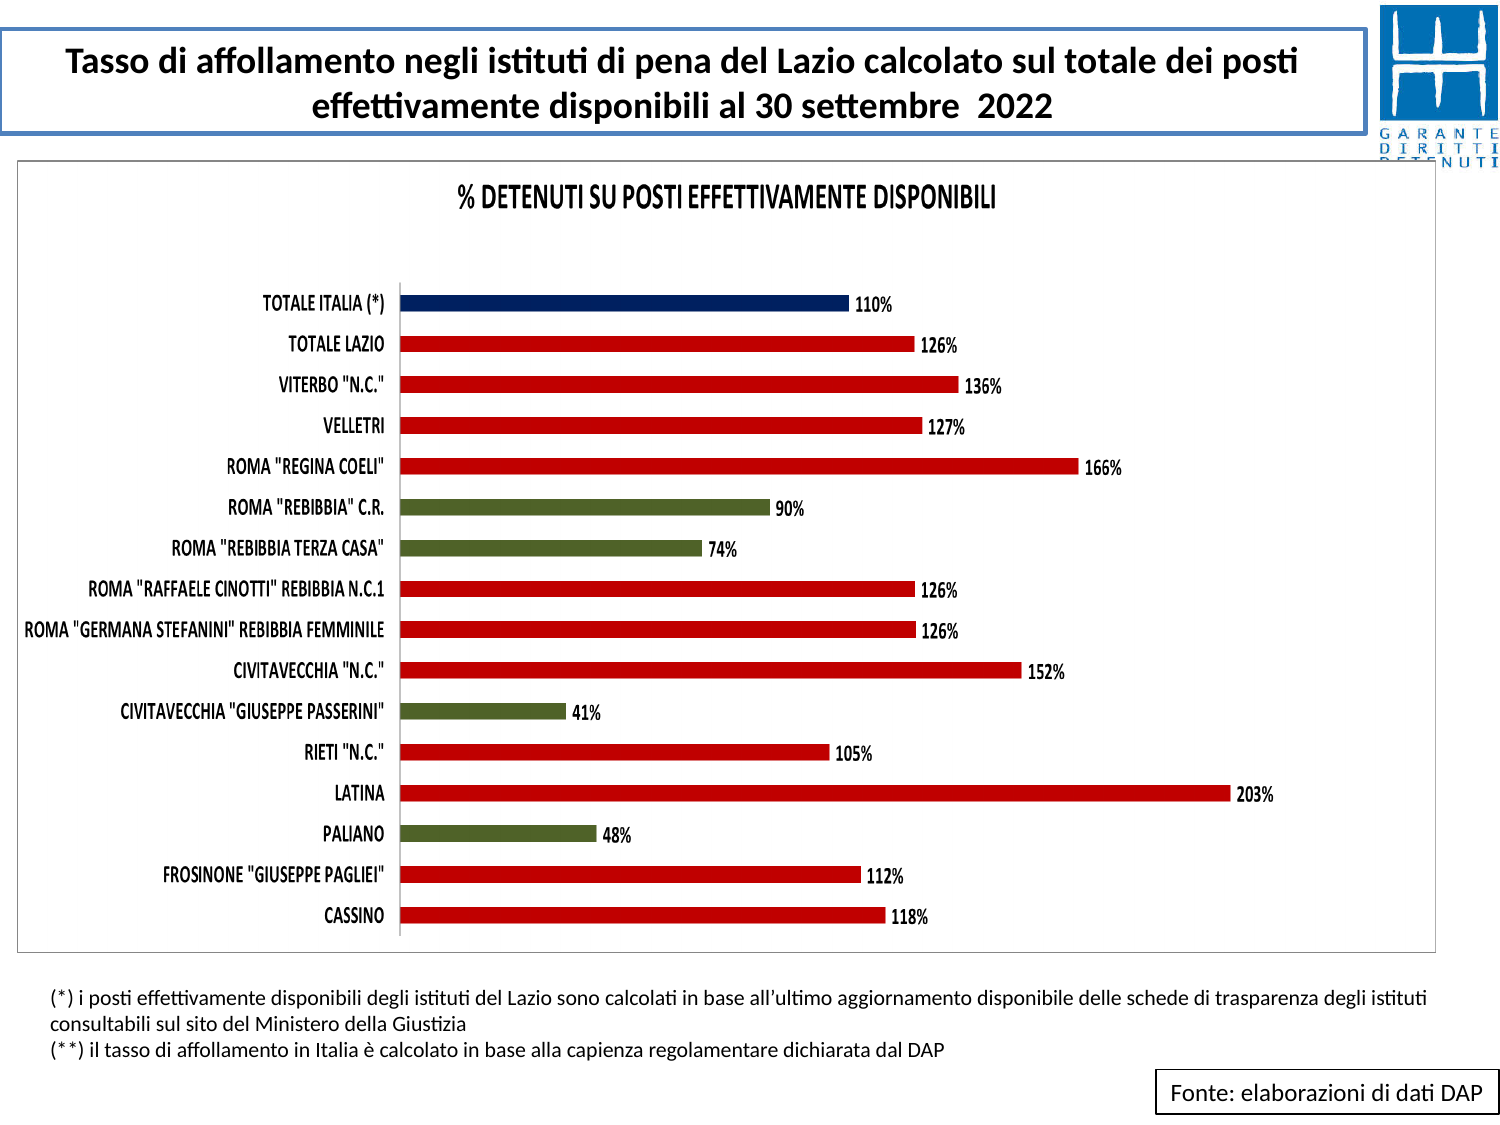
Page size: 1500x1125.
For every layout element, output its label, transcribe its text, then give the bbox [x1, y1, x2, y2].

text_box (*) i posti effettivamente disponibili degli istituti del Lazio sono calcolati in base all’ultimo aggiornamento disponibile delle schede di trasparenza degli istituti consultabili sul sito del Ministero della Giustizia (**) il tasso di affollamento in Italia è calcolato in base alla capienza regolamentare dichiarata dal DAP [35, 975, 1500, 1070]
text_box Fonte: elaborazioni di dati DAP [1154, 1067, 1500, 1116]
text_box Tasso di affollamento negli istituti di pena del Lazio calcolato sul totale dei posti effettivamente disponibili al 30 settembre 2022 [0, 27, 1368, 136]
picture [17, 1, 1500, 953]
